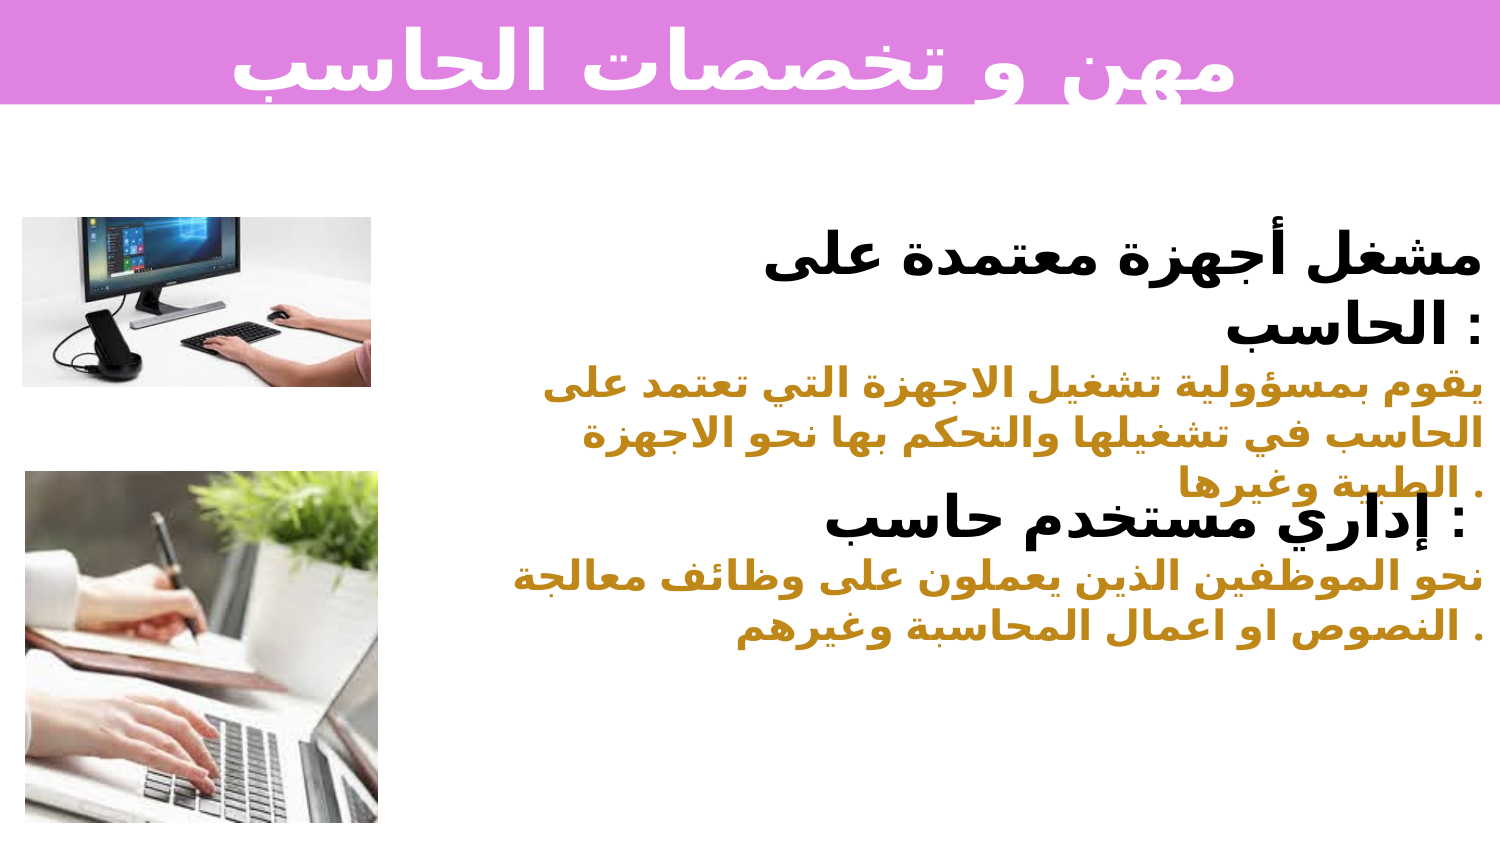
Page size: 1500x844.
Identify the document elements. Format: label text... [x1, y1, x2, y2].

text_box مهن و تخصصات الحاسب [0, 0, 1500, 105]
text_box إداري مستخدم حاسب : نحو الموظفين الذين يعملون على وظائف معالجة النصوص او اعمال المحاسبة وغيرهم . [380, 471, 1500, 657]
text_box مشغل أجهزة معتمدة على الحاسب : يقوم بمسؤولية تشغيل الاجهزة التي تعتمد على الحاسب في تشغيلها والتحكم بها نحو الاجهزة الطبية وغيرها . [490, 208, 1500, 471]
picture [21, 217, 371, 387]
picture [25, 471, 378, 824]
